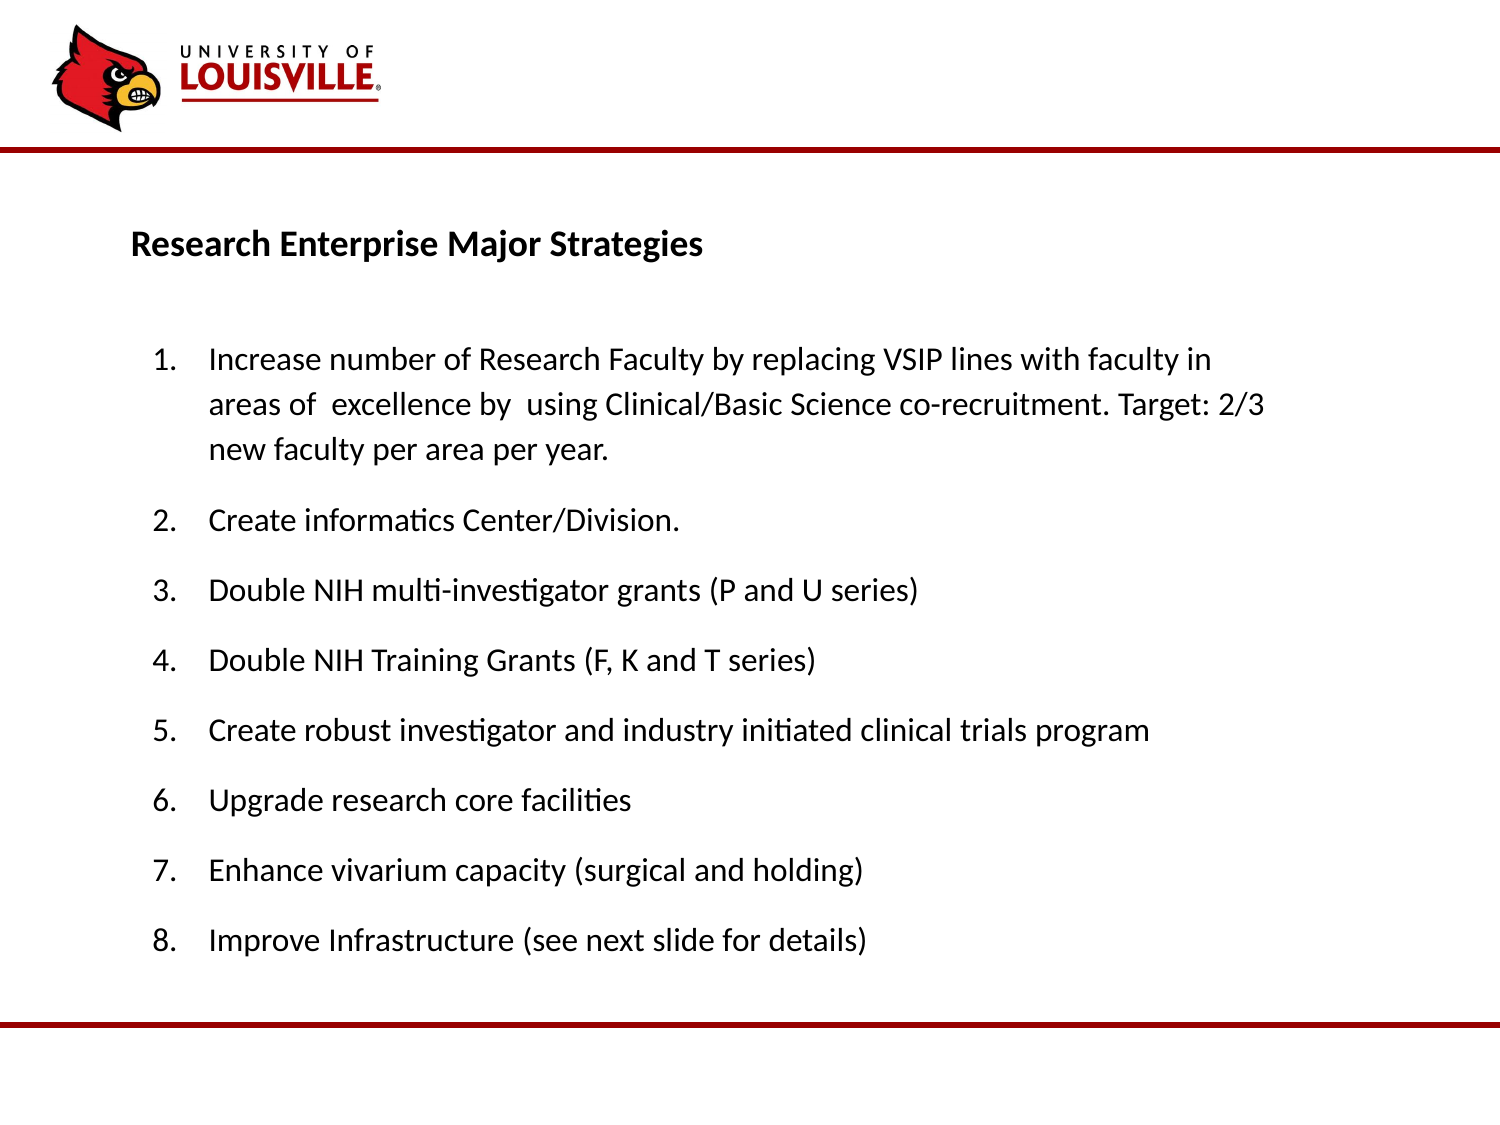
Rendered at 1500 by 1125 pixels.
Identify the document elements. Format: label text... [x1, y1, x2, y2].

text_box Research Enterprise Major Strategies [116, 211, 1442, 272]
text_box Increase number of Research Faculty by replacing VSIP lines with faculty in areas of excellence by using Clinical/Basic Science co-recruitment. Target: 2/3 new faculty per area per year. Create informatics Center/Division. Double NIH multi-investigator grants (P and U series) Double NIH Training Grants (F, K and T series) Create robust investigator and industry initiated clinical trials program Upgrade research core facilities Enhance vivarium capacity (surgical and holding) Improve Infrastructure (see next slide for details) [137, 324, 1300, 966]
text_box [35, 0, 385, 134]
